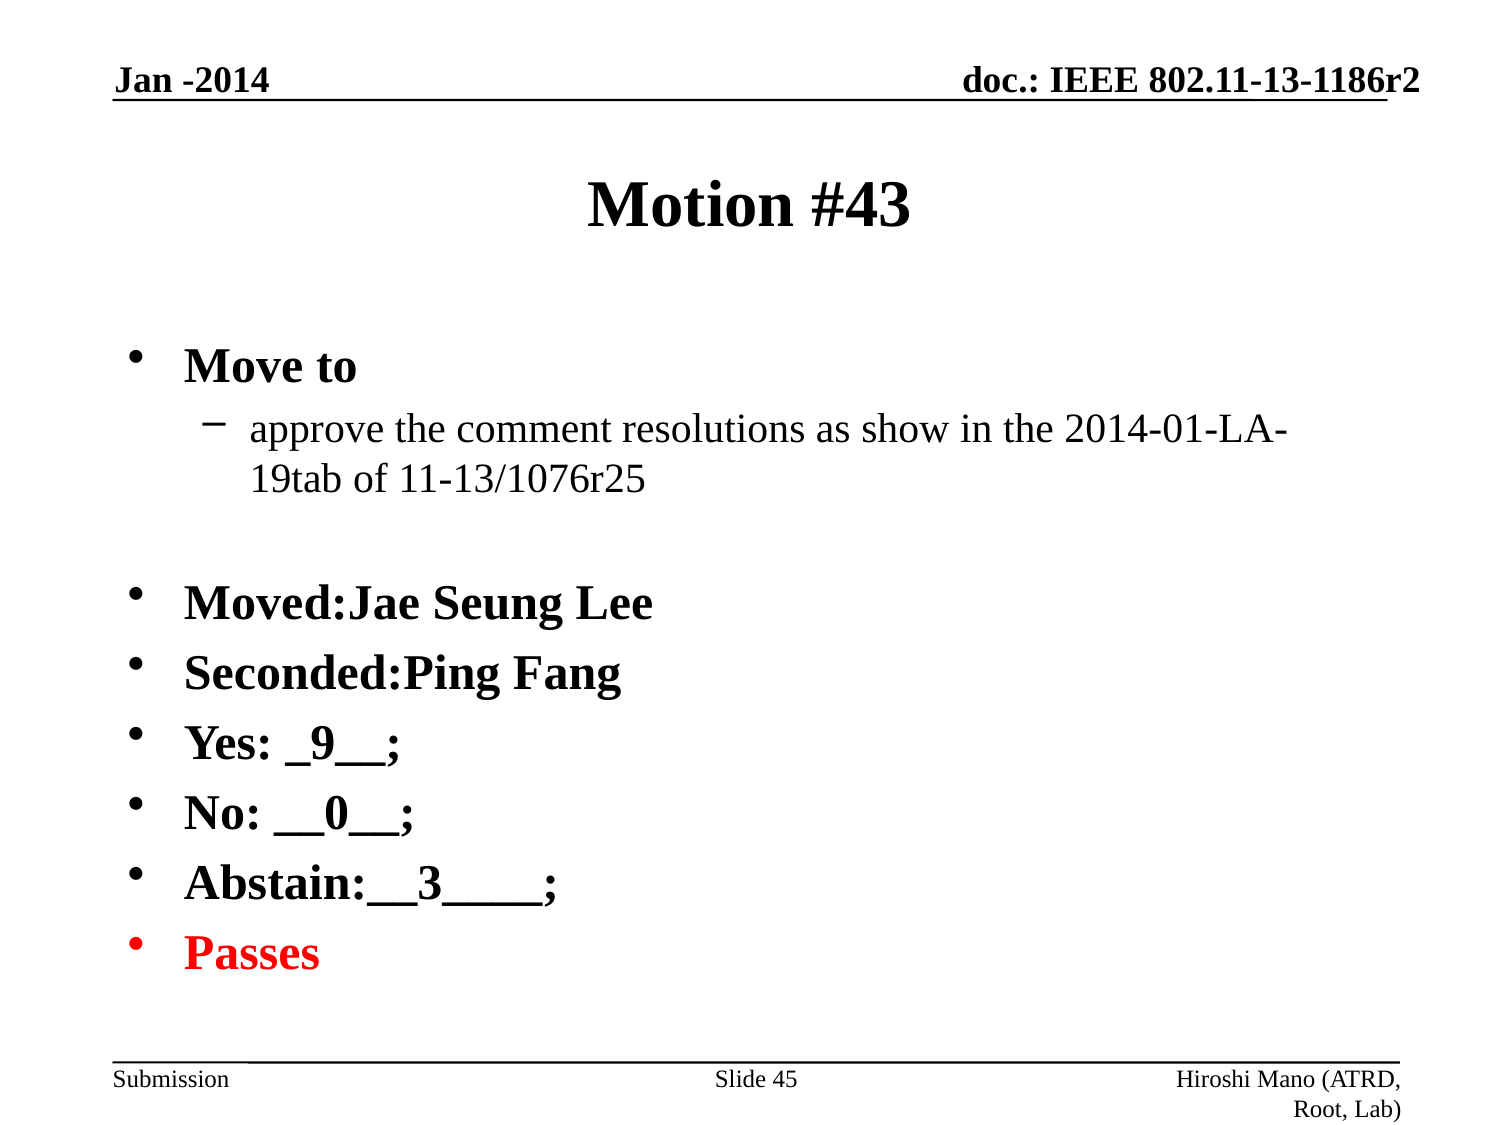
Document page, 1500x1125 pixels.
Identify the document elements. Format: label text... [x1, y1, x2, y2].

footer Hiroshi Mano (ATRD, Root, Lab) [1171, 1061, 1402, 1093]
slide_number Slide 45 [712, 1061, 800, 1093]
slide_number Jan -2014 [114, 54, 274, 101]
title Motion #43 [112, 112, 1388, 288]
list Move to approve the comment resolutions as show in the 2014-01-LA-19tab of 11-13/1076r25 Moved:Jae Seung Lee Seconded:Ping Fang Yes: _9__; No: __0__; Abstain:__3____; Passes [112, 324, 1388, 1001]
